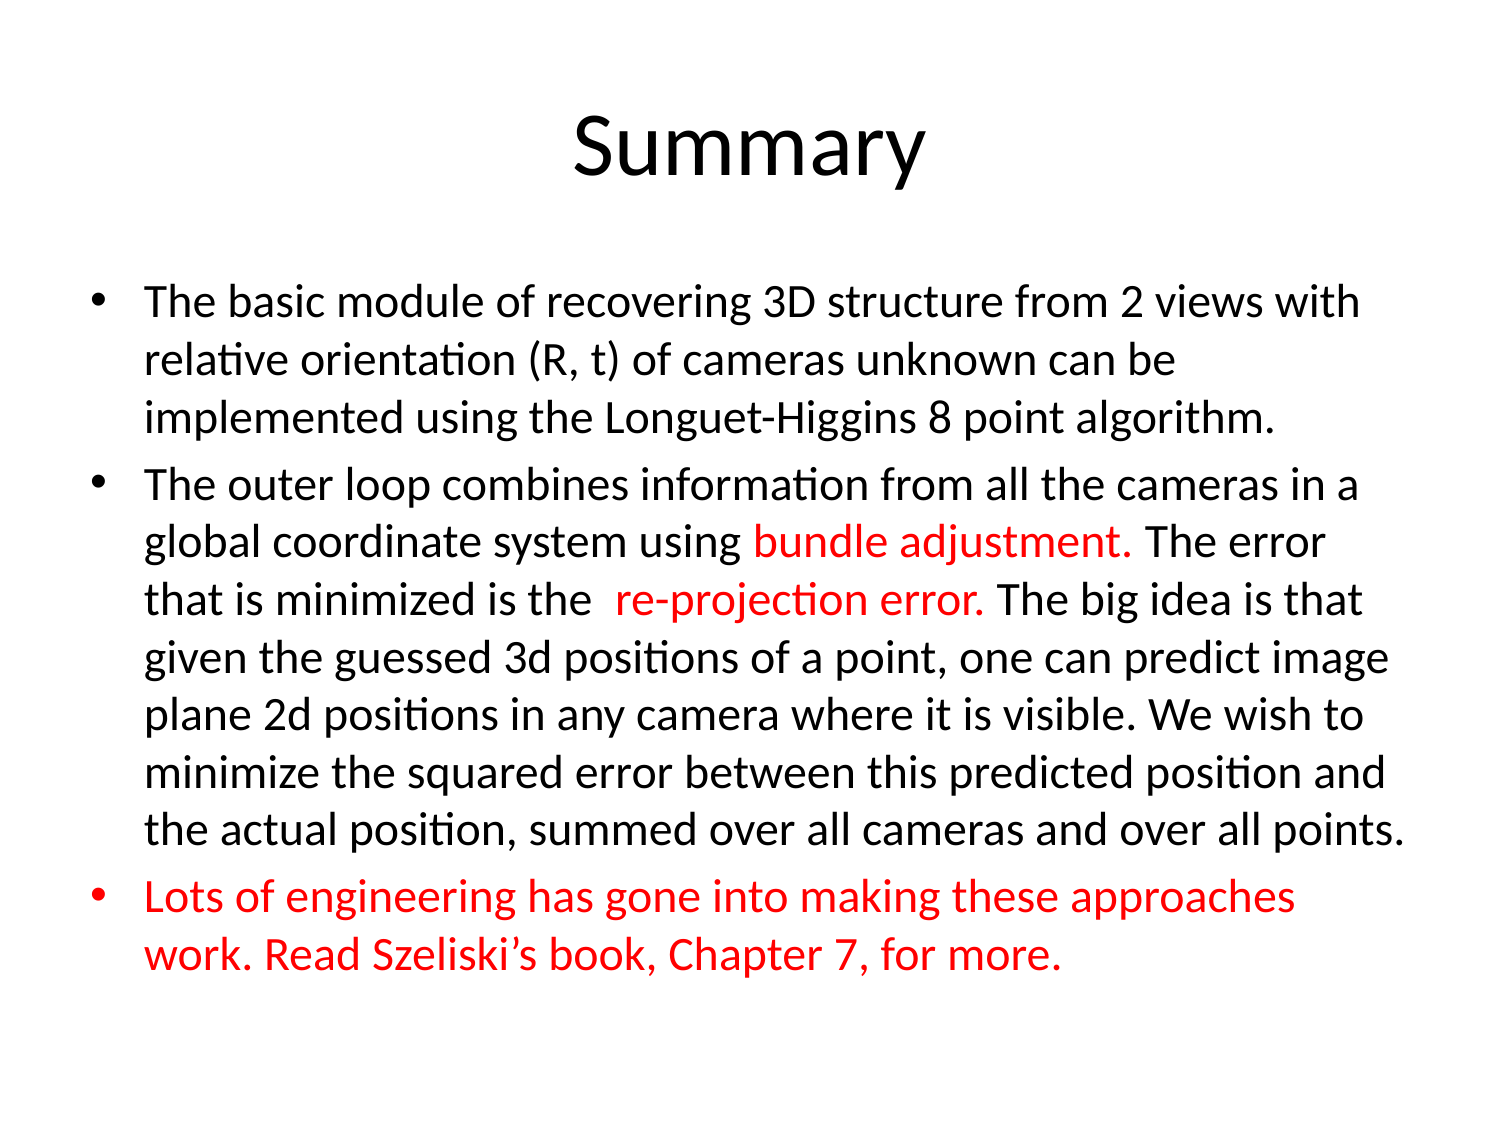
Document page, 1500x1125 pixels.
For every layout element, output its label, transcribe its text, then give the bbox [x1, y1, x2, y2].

list The basic module of recovering 3D structure from 2 views with relative orientation (R, t) of cameras unknown can be implemented using the Longuet-Higgins 8 point algorithm. The outer loop combines information from all the cameras in a global coordinate system using bundle adjustment. The error that is minimized is the re-projection error. The big idea is that given the guessed 3d positions of a point, one can predict image plane 2d positions in any camera where it is visible. We wish to minimize the squared error between this predicted position and the actual position, summed over all cameras and over all points. Lots of engineering has gone into making these approaches work. Read Szeliski’s book, Chapter 7, for more. [75, 262, 1425, 1005]
title Summary [75, 45, 1425, 233]
